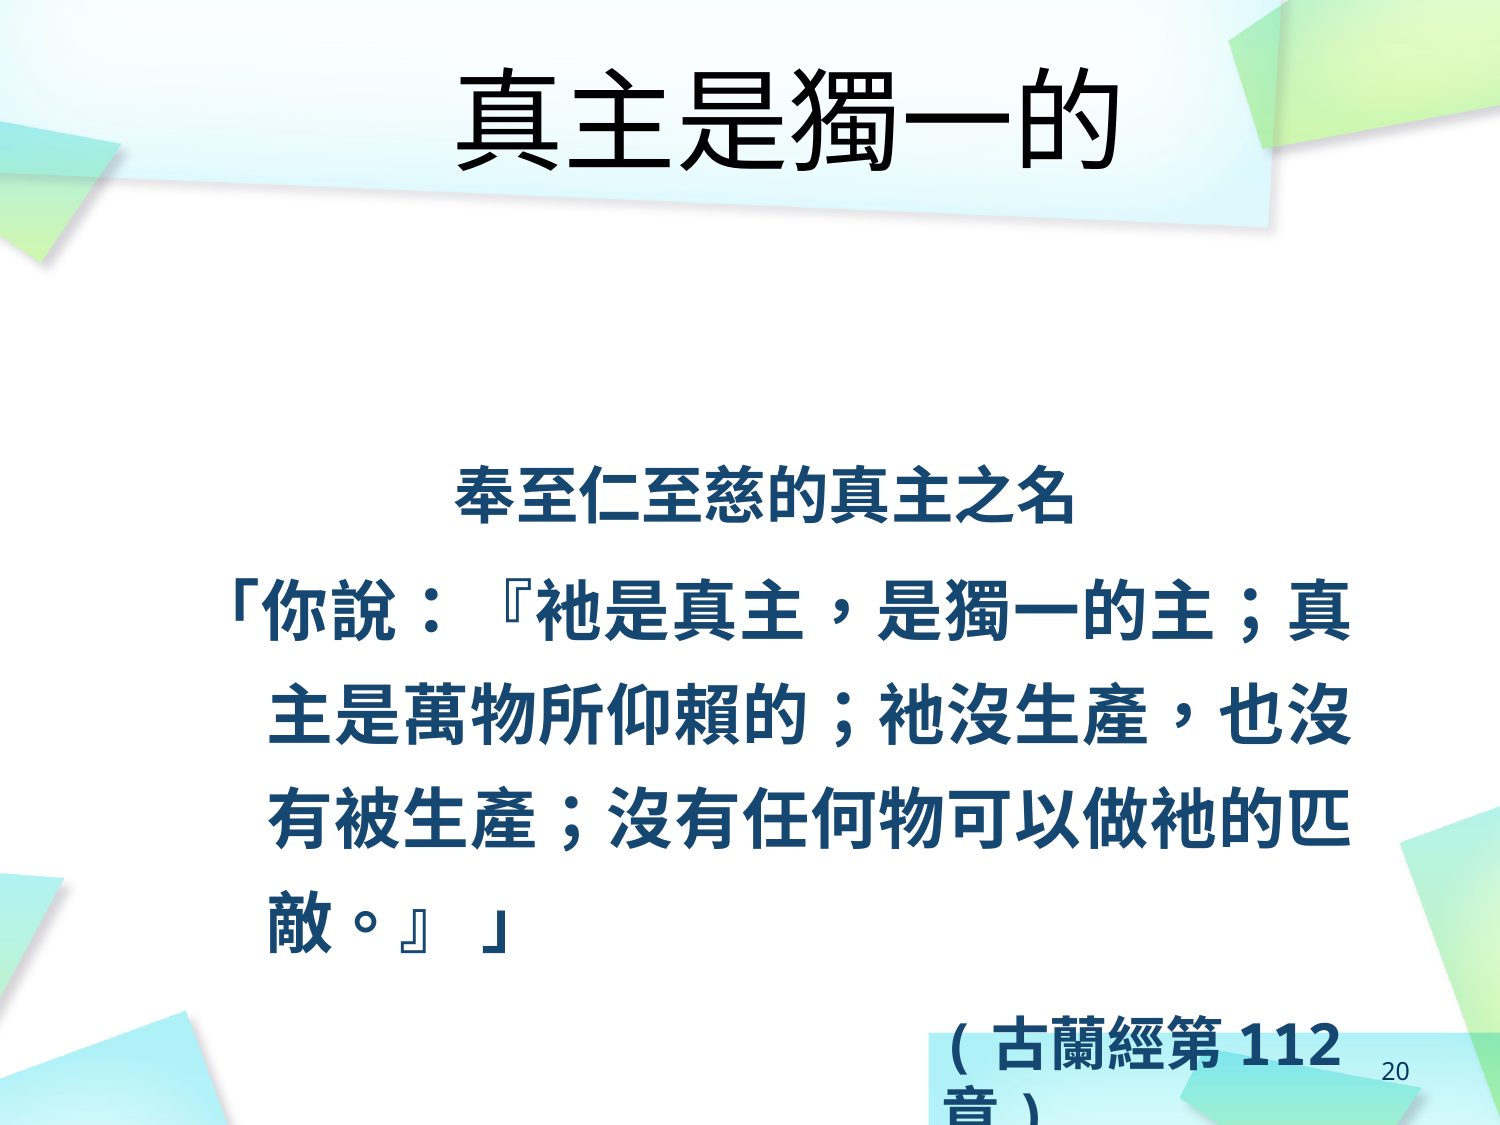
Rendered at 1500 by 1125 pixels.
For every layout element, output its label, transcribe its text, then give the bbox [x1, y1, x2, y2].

title 真主是獨一的 [242, 31, 1293, 205]
slide_number 20 [1376, 1042, 1425, 1103]
picture [0, 0, 1500, 1125]
list 奉至仁至慈的真主之名 「你說：『衪是真主，是獨一的主；真主是萬物所仰賴的；衪沒生產，也沒有被生產；沒有任何物可以做衪的匹敵。』 」 [171, 423, 1376, 1005]
text_box (古蘭經第112章) [927, 999, 1376, 1125]
